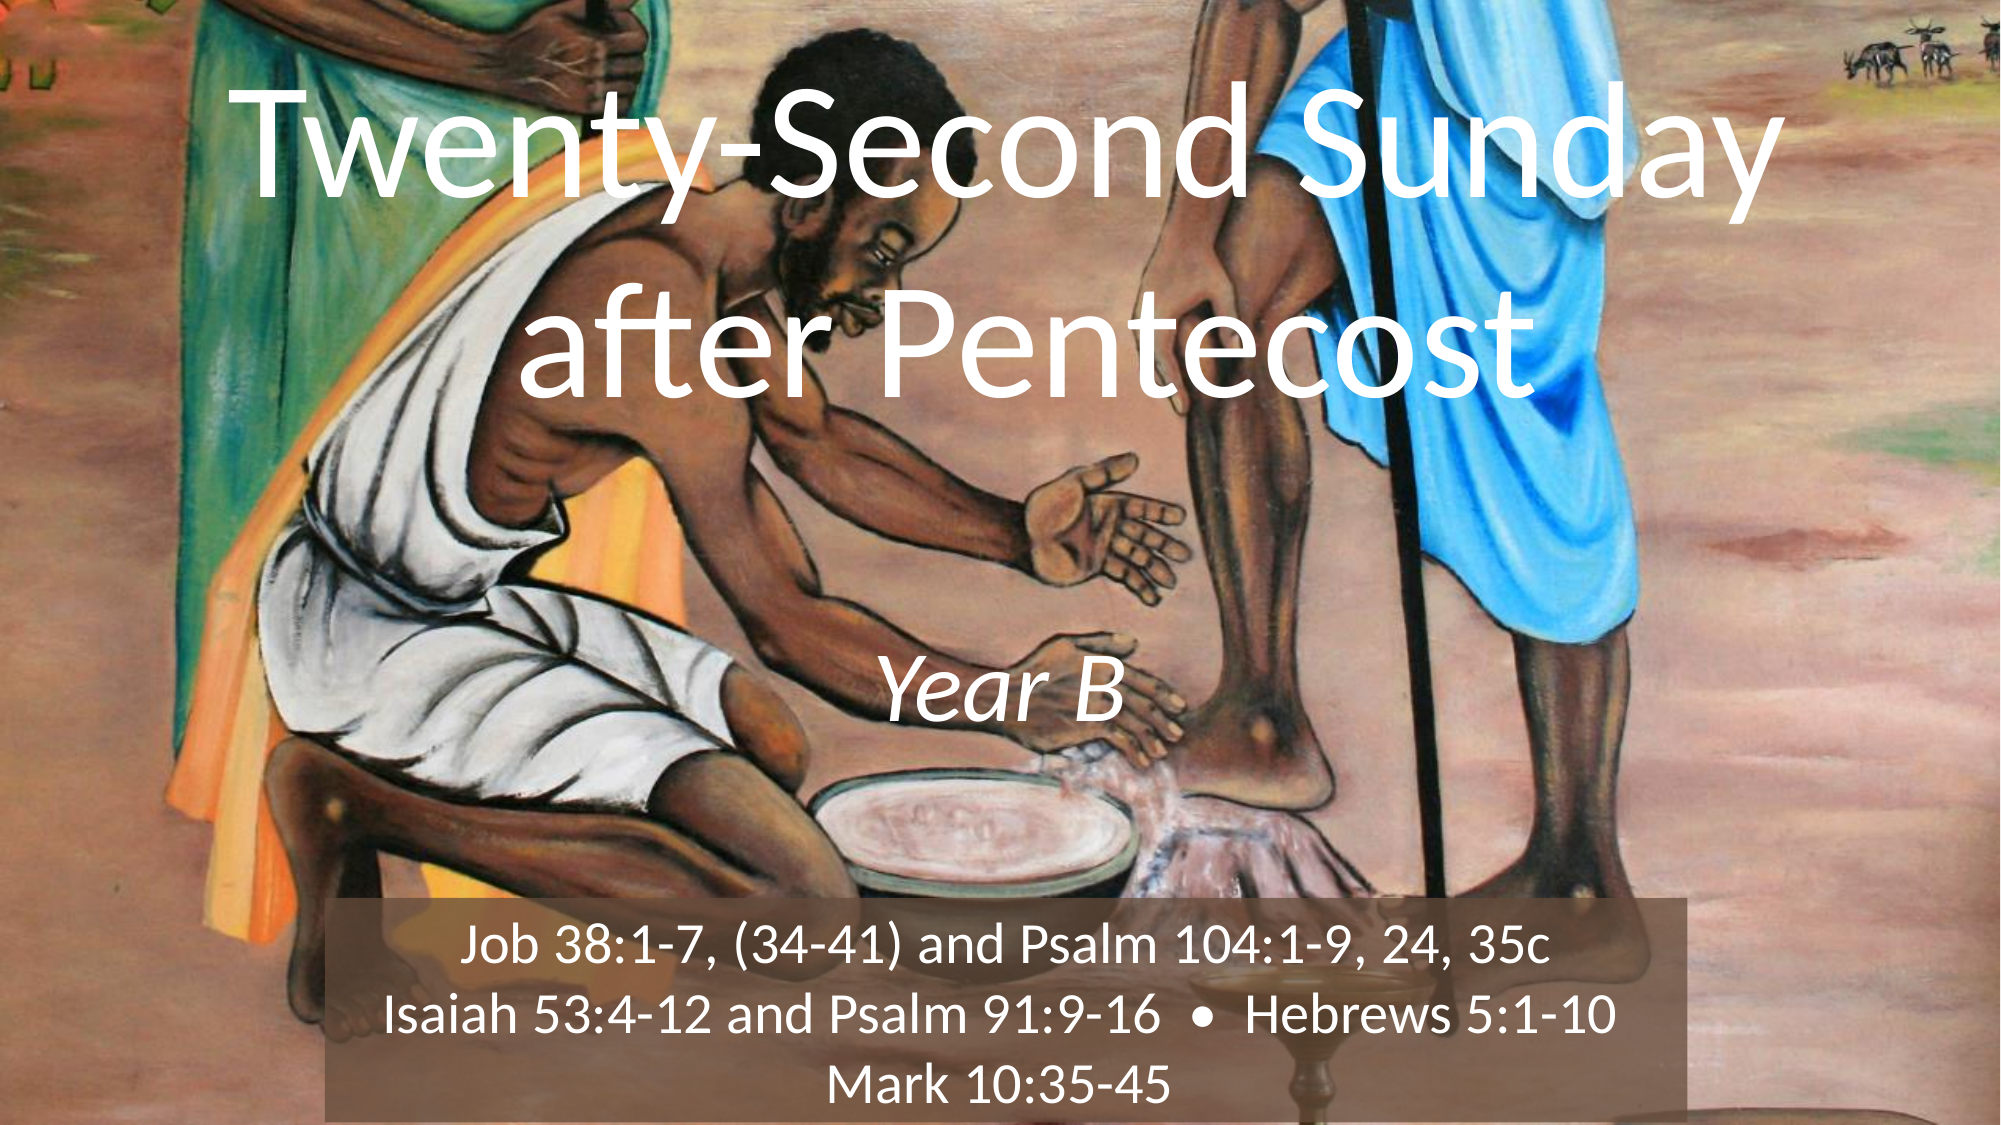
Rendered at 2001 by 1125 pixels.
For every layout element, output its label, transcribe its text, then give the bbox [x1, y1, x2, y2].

picture [0, 0, 2001, 1125]
subtitle Year B [474, 612, 1525, 750]
text_box Job 38:1-7, (34-41) and Psalm 104:1-9, 24, 35c Isaiah 53:4-12 and Psalm 91:9-16 • Hebrews 5:1-10 Mark 10:35-45 [324, 897, 1688, 1123]
title Twenty-Second Sunday after Pentecost [135, 91, 1918, 371]
